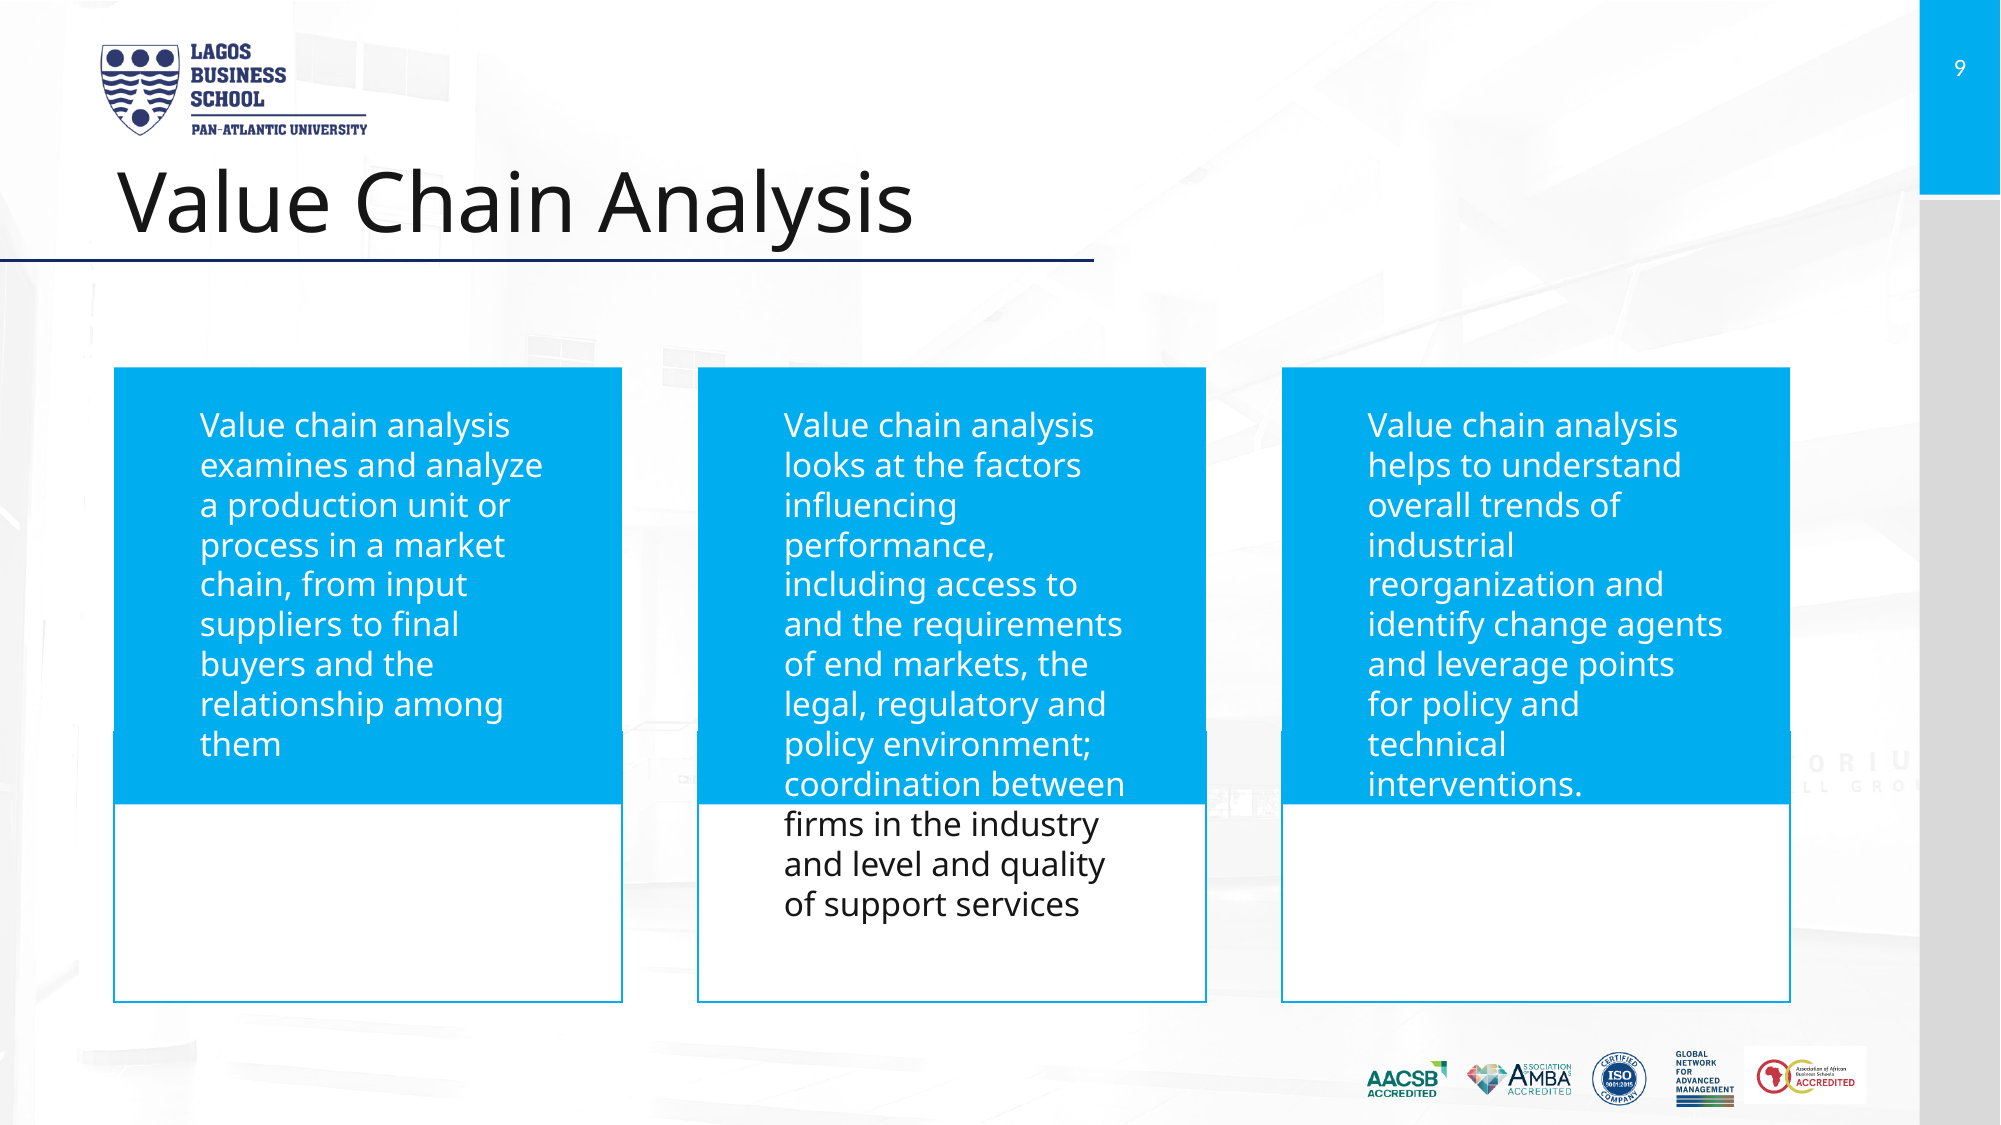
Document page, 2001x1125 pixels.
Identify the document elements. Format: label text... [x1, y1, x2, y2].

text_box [114, 367, 623, 1003]
picture [100, 43, 367, 136]
picture [1356, 1061, 1457, 1097]
picture [1676, 1051, 1734, 1107]
picture [1465, 1063, 1571, 1095]
title Value Chain Analysis [102, 125, 1343, 259]
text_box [698, 367, 1206, 1003]
picture [1590, 1050, 1648, 1107]
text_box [1282, 367, 1791, 1003]
